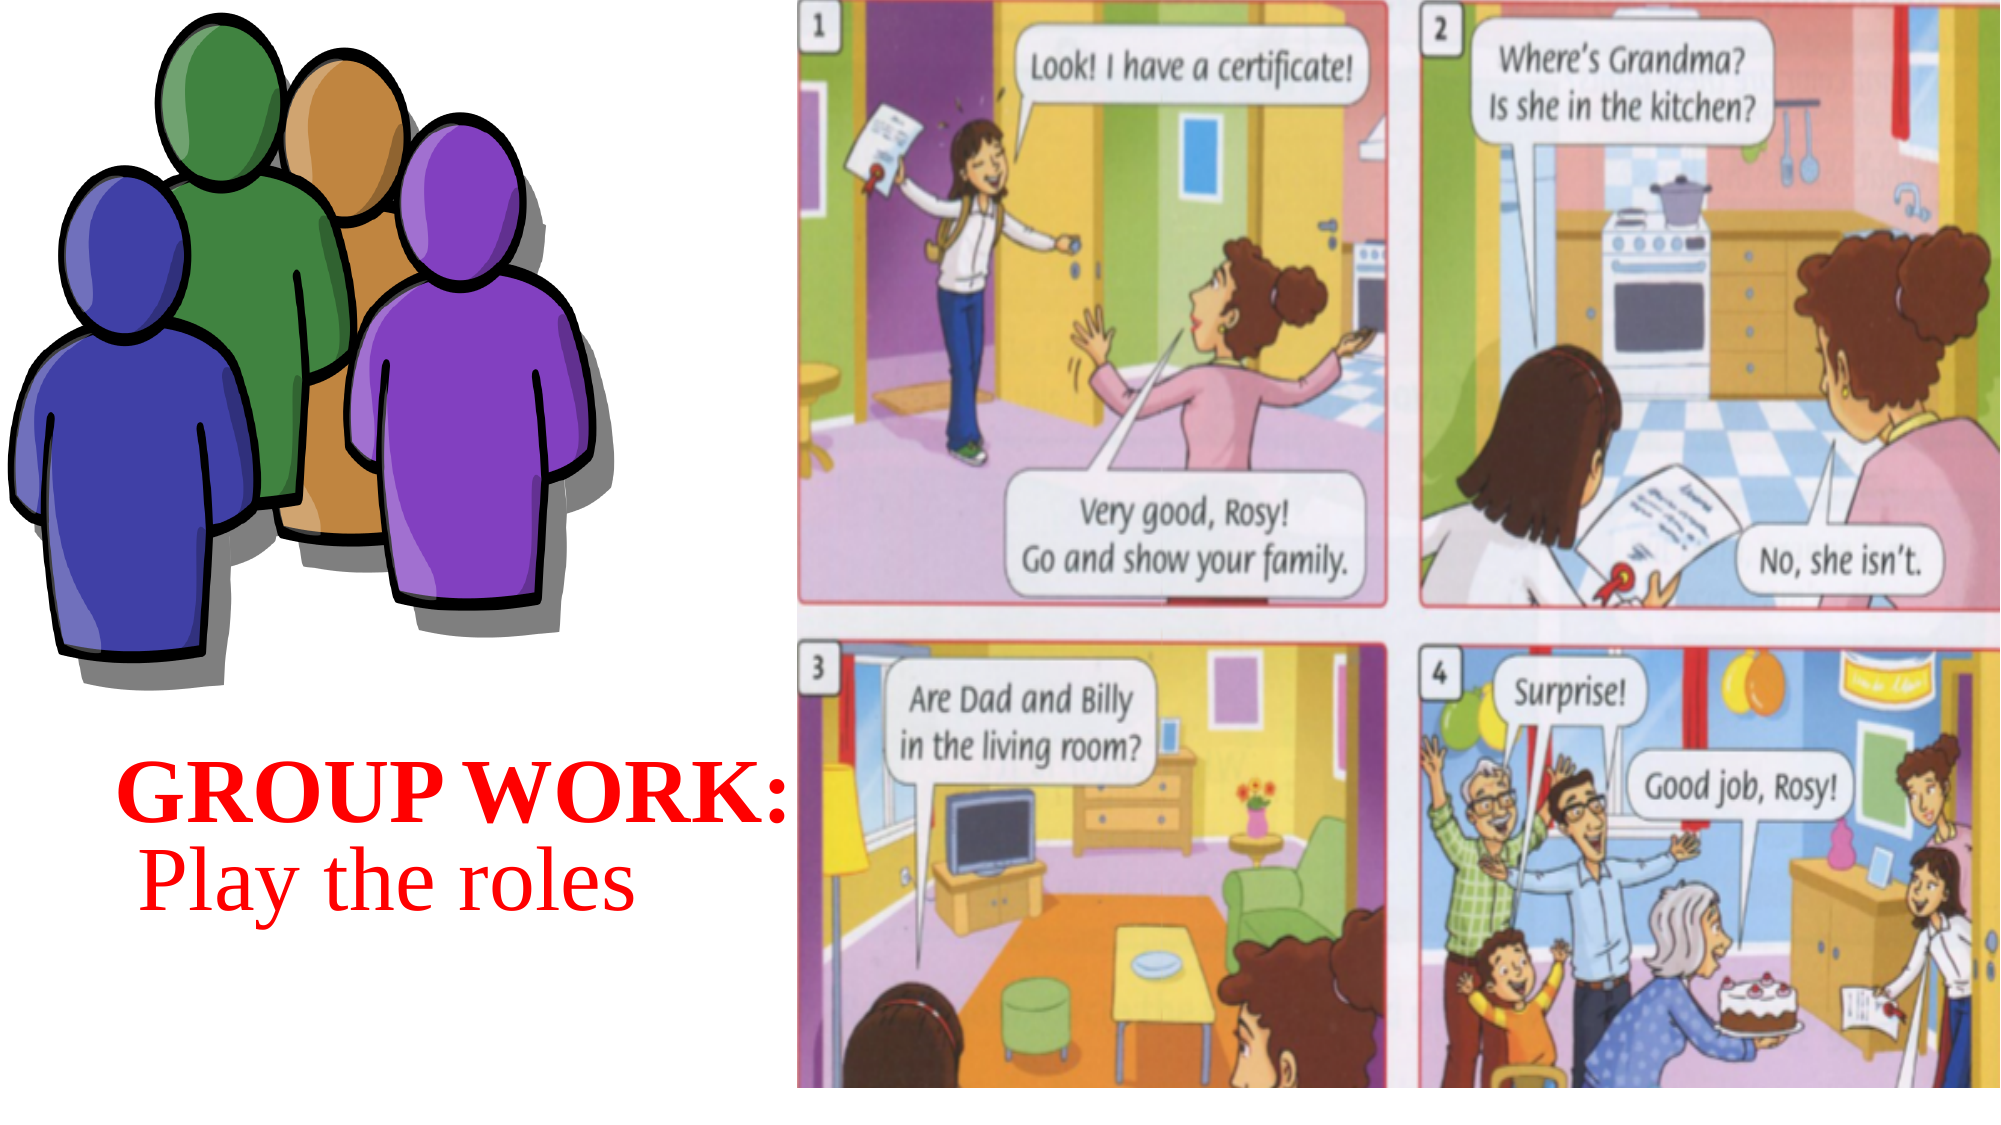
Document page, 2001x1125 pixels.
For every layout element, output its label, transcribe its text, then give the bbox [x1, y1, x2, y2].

picture [796, 0, 2000, 1088]
picture [0, 0, 616, 698]
title GROUP WORK: Play the roles [99, 719, 796, 936]
